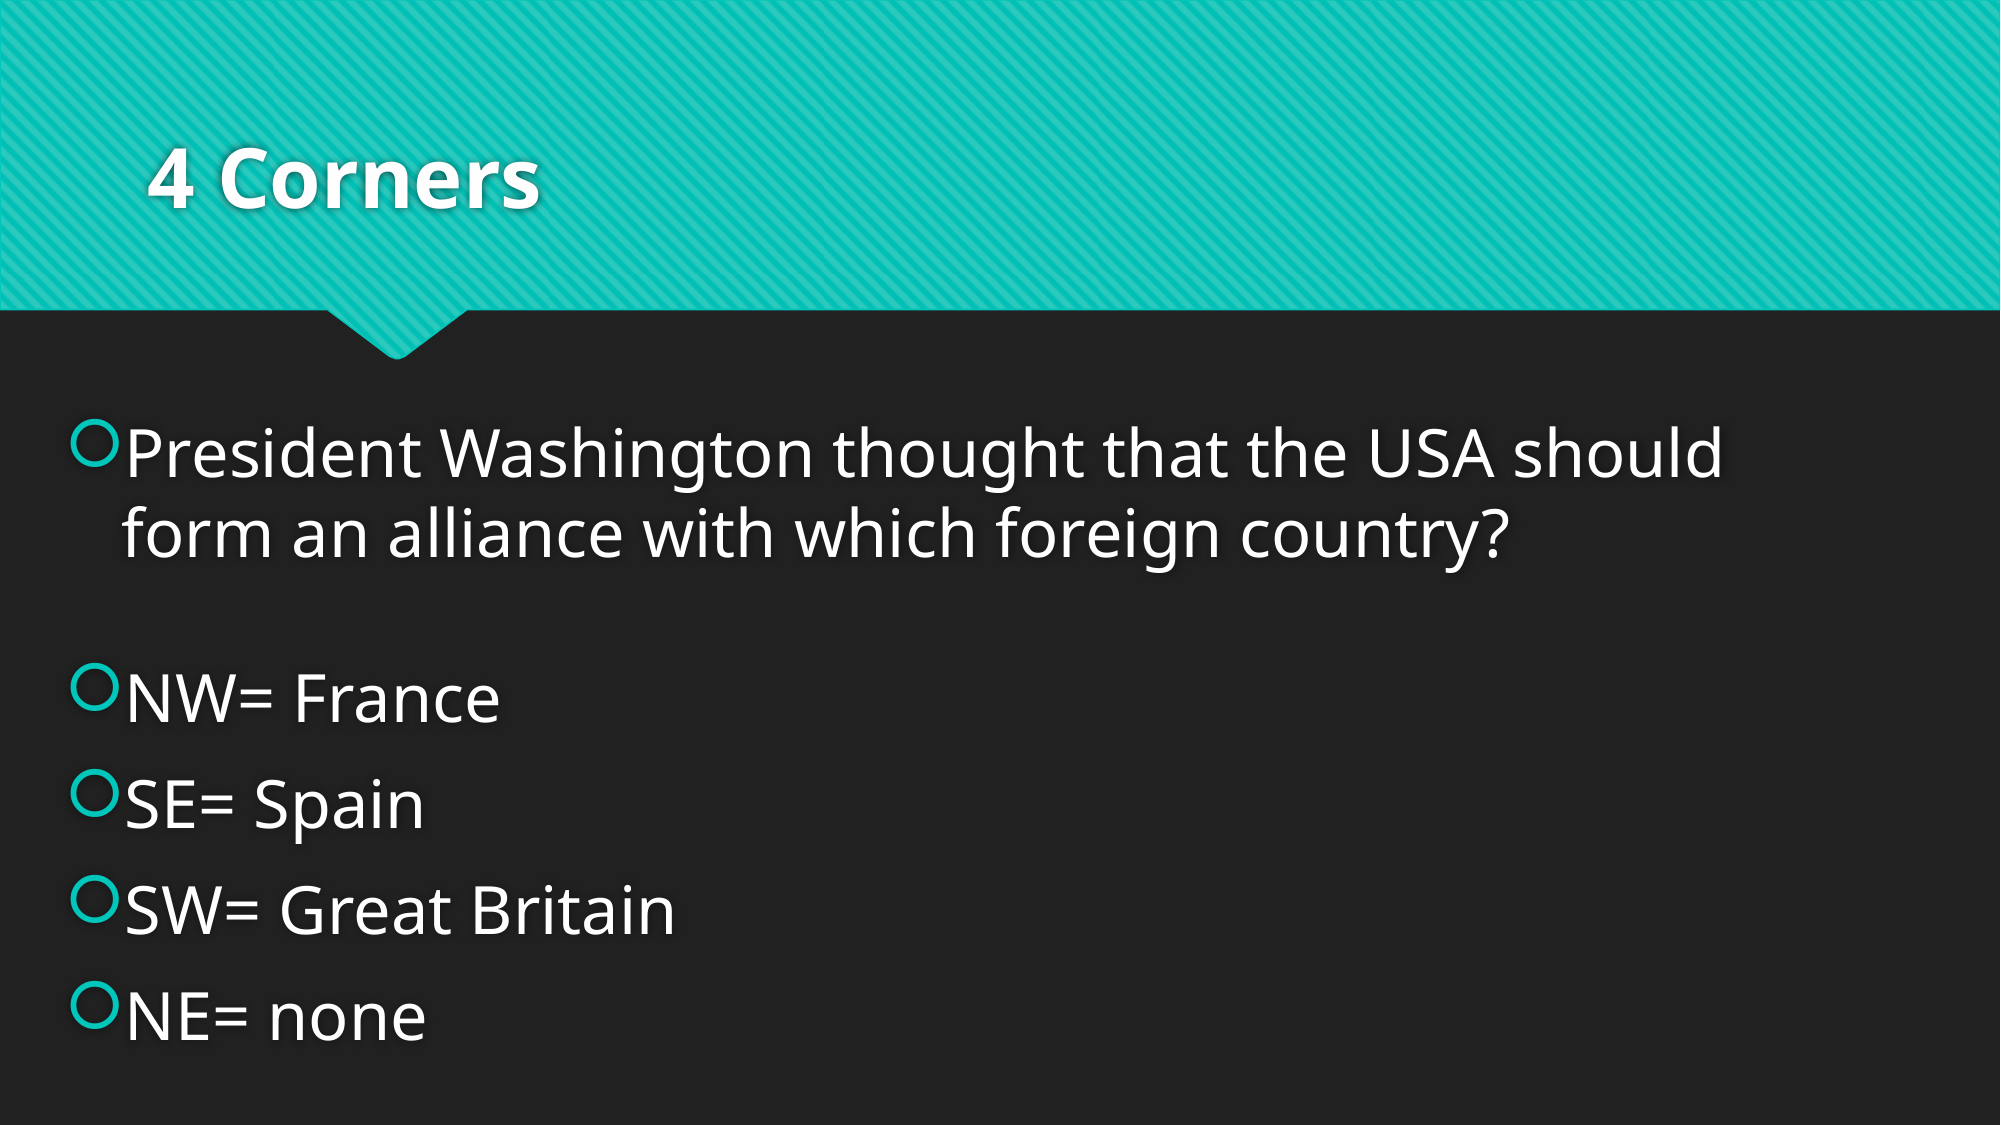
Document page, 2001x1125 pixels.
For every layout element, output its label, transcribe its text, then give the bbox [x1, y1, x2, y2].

title 4 Corners [132, 73, 1868, 233]
list President Washington thought that the USA should form an alliance with which foreign country? NW= France SE= Spain SW= Great Britain NE= none [50, 364, 1866, 1100]
